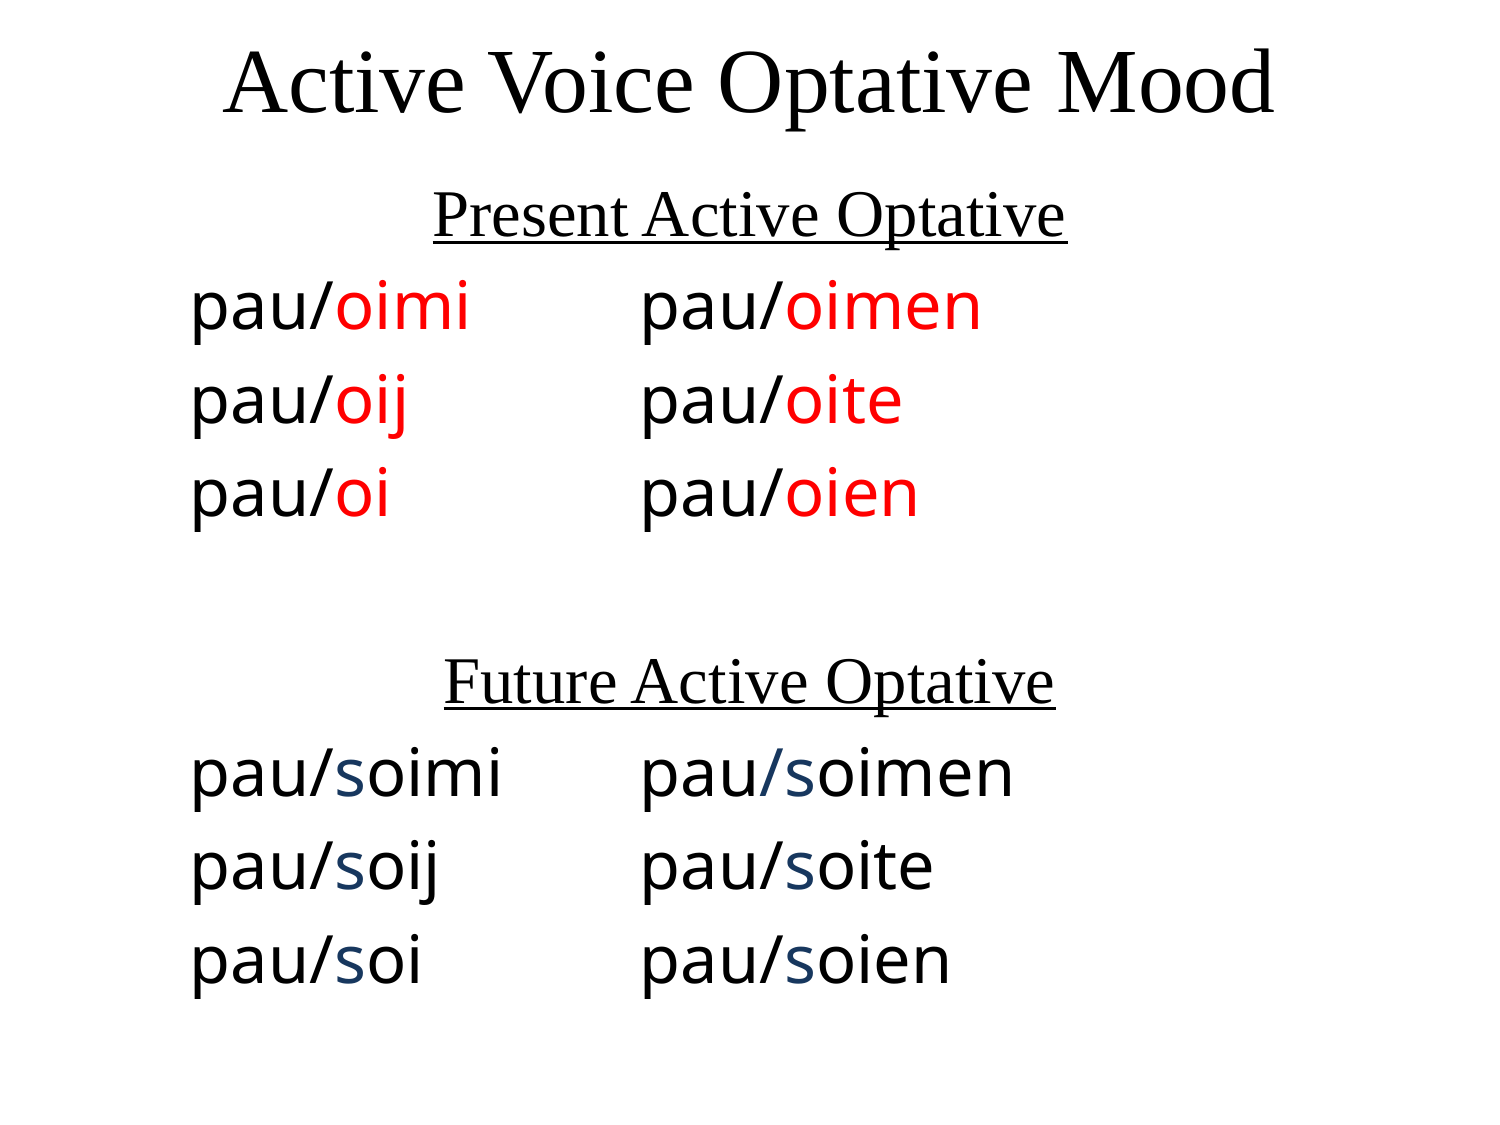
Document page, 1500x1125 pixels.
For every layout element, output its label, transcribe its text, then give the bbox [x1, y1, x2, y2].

title Active Voice Optative Mood [75, 29, 1425, 123]
list Present Active Optative pau/oimi pau/oimen pau/oij pau/oite pau/oi pau/oien Future Active Optative pau/soimi pau/soimen pau/soij pau/soite pau/soi pau/soien [24, 162, 1475, 1100]
